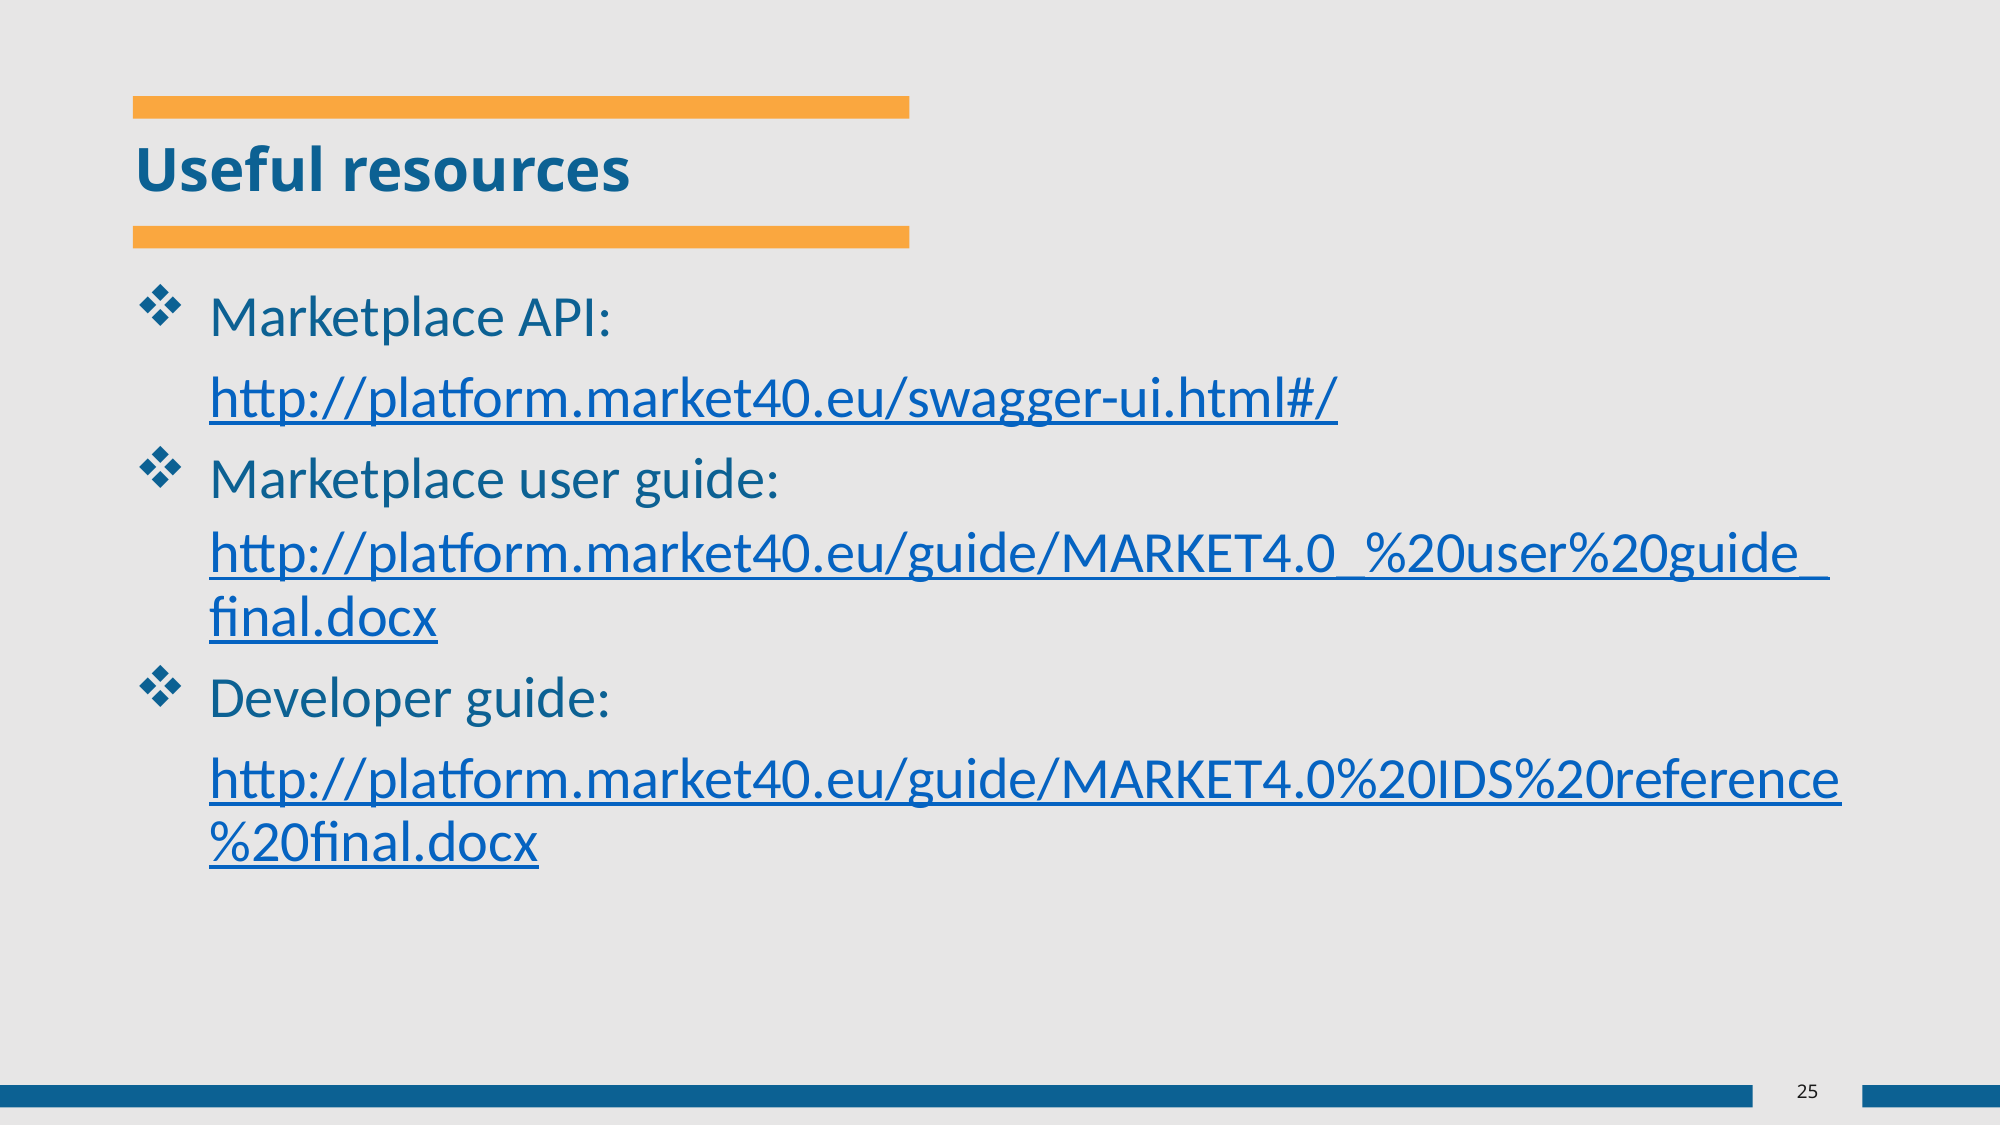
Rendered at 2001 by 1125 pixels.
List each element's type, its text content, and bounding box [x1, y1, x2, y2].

text_box Marketplace API: http://platform.market40.eu/swagger-ui.html#/ Marketplace user guide: http://platform.market40.eu/guide/MARKET4.0_%20user%20guide_final.docx Developer guide: http://platform.market40.eu/guide/MARKET4.0%20IDS%20reference%20final.docx [119, 265, 1863, 755]
slide_number 25 [1752, 1072, 1863, 1116]
title Useful resources [119, 132, 938, 213]
